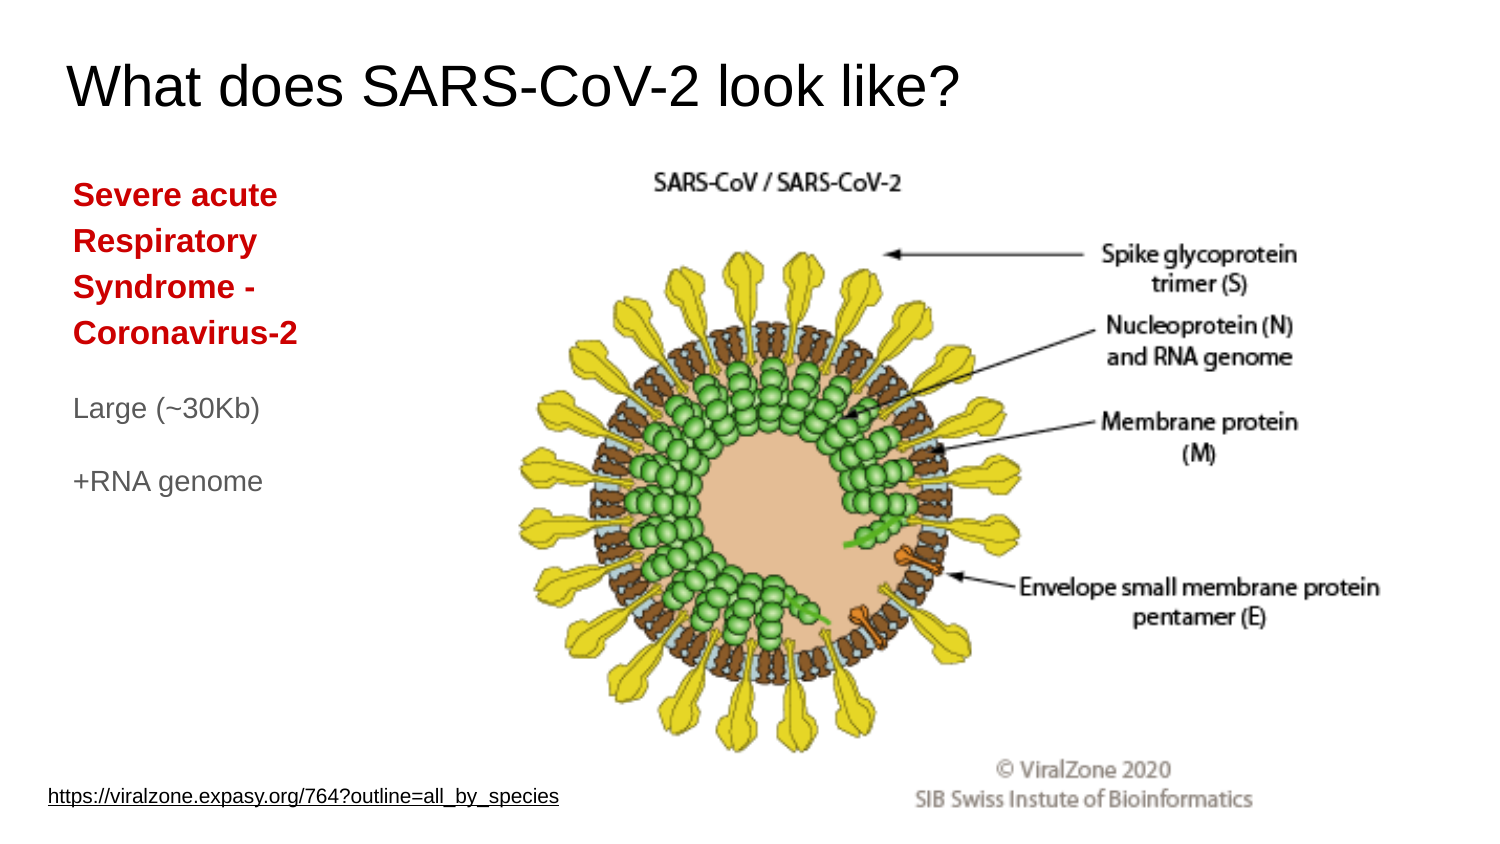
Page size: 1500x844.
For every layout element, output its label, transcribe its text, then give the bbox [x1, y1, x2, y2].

title What does SARS-CoV-2 look like? [51, 33, 1449, 128]
list Severe acute Respiratory Syndrome -Coronavirus-2 Large (~30Kb) +RNA genome [57, 152, 364, 514]
picture [444, 151, 1408, 835]
text_box https://viralzone.expasy.org/764?outline=all_by_species [32, 767, 439, 823]
